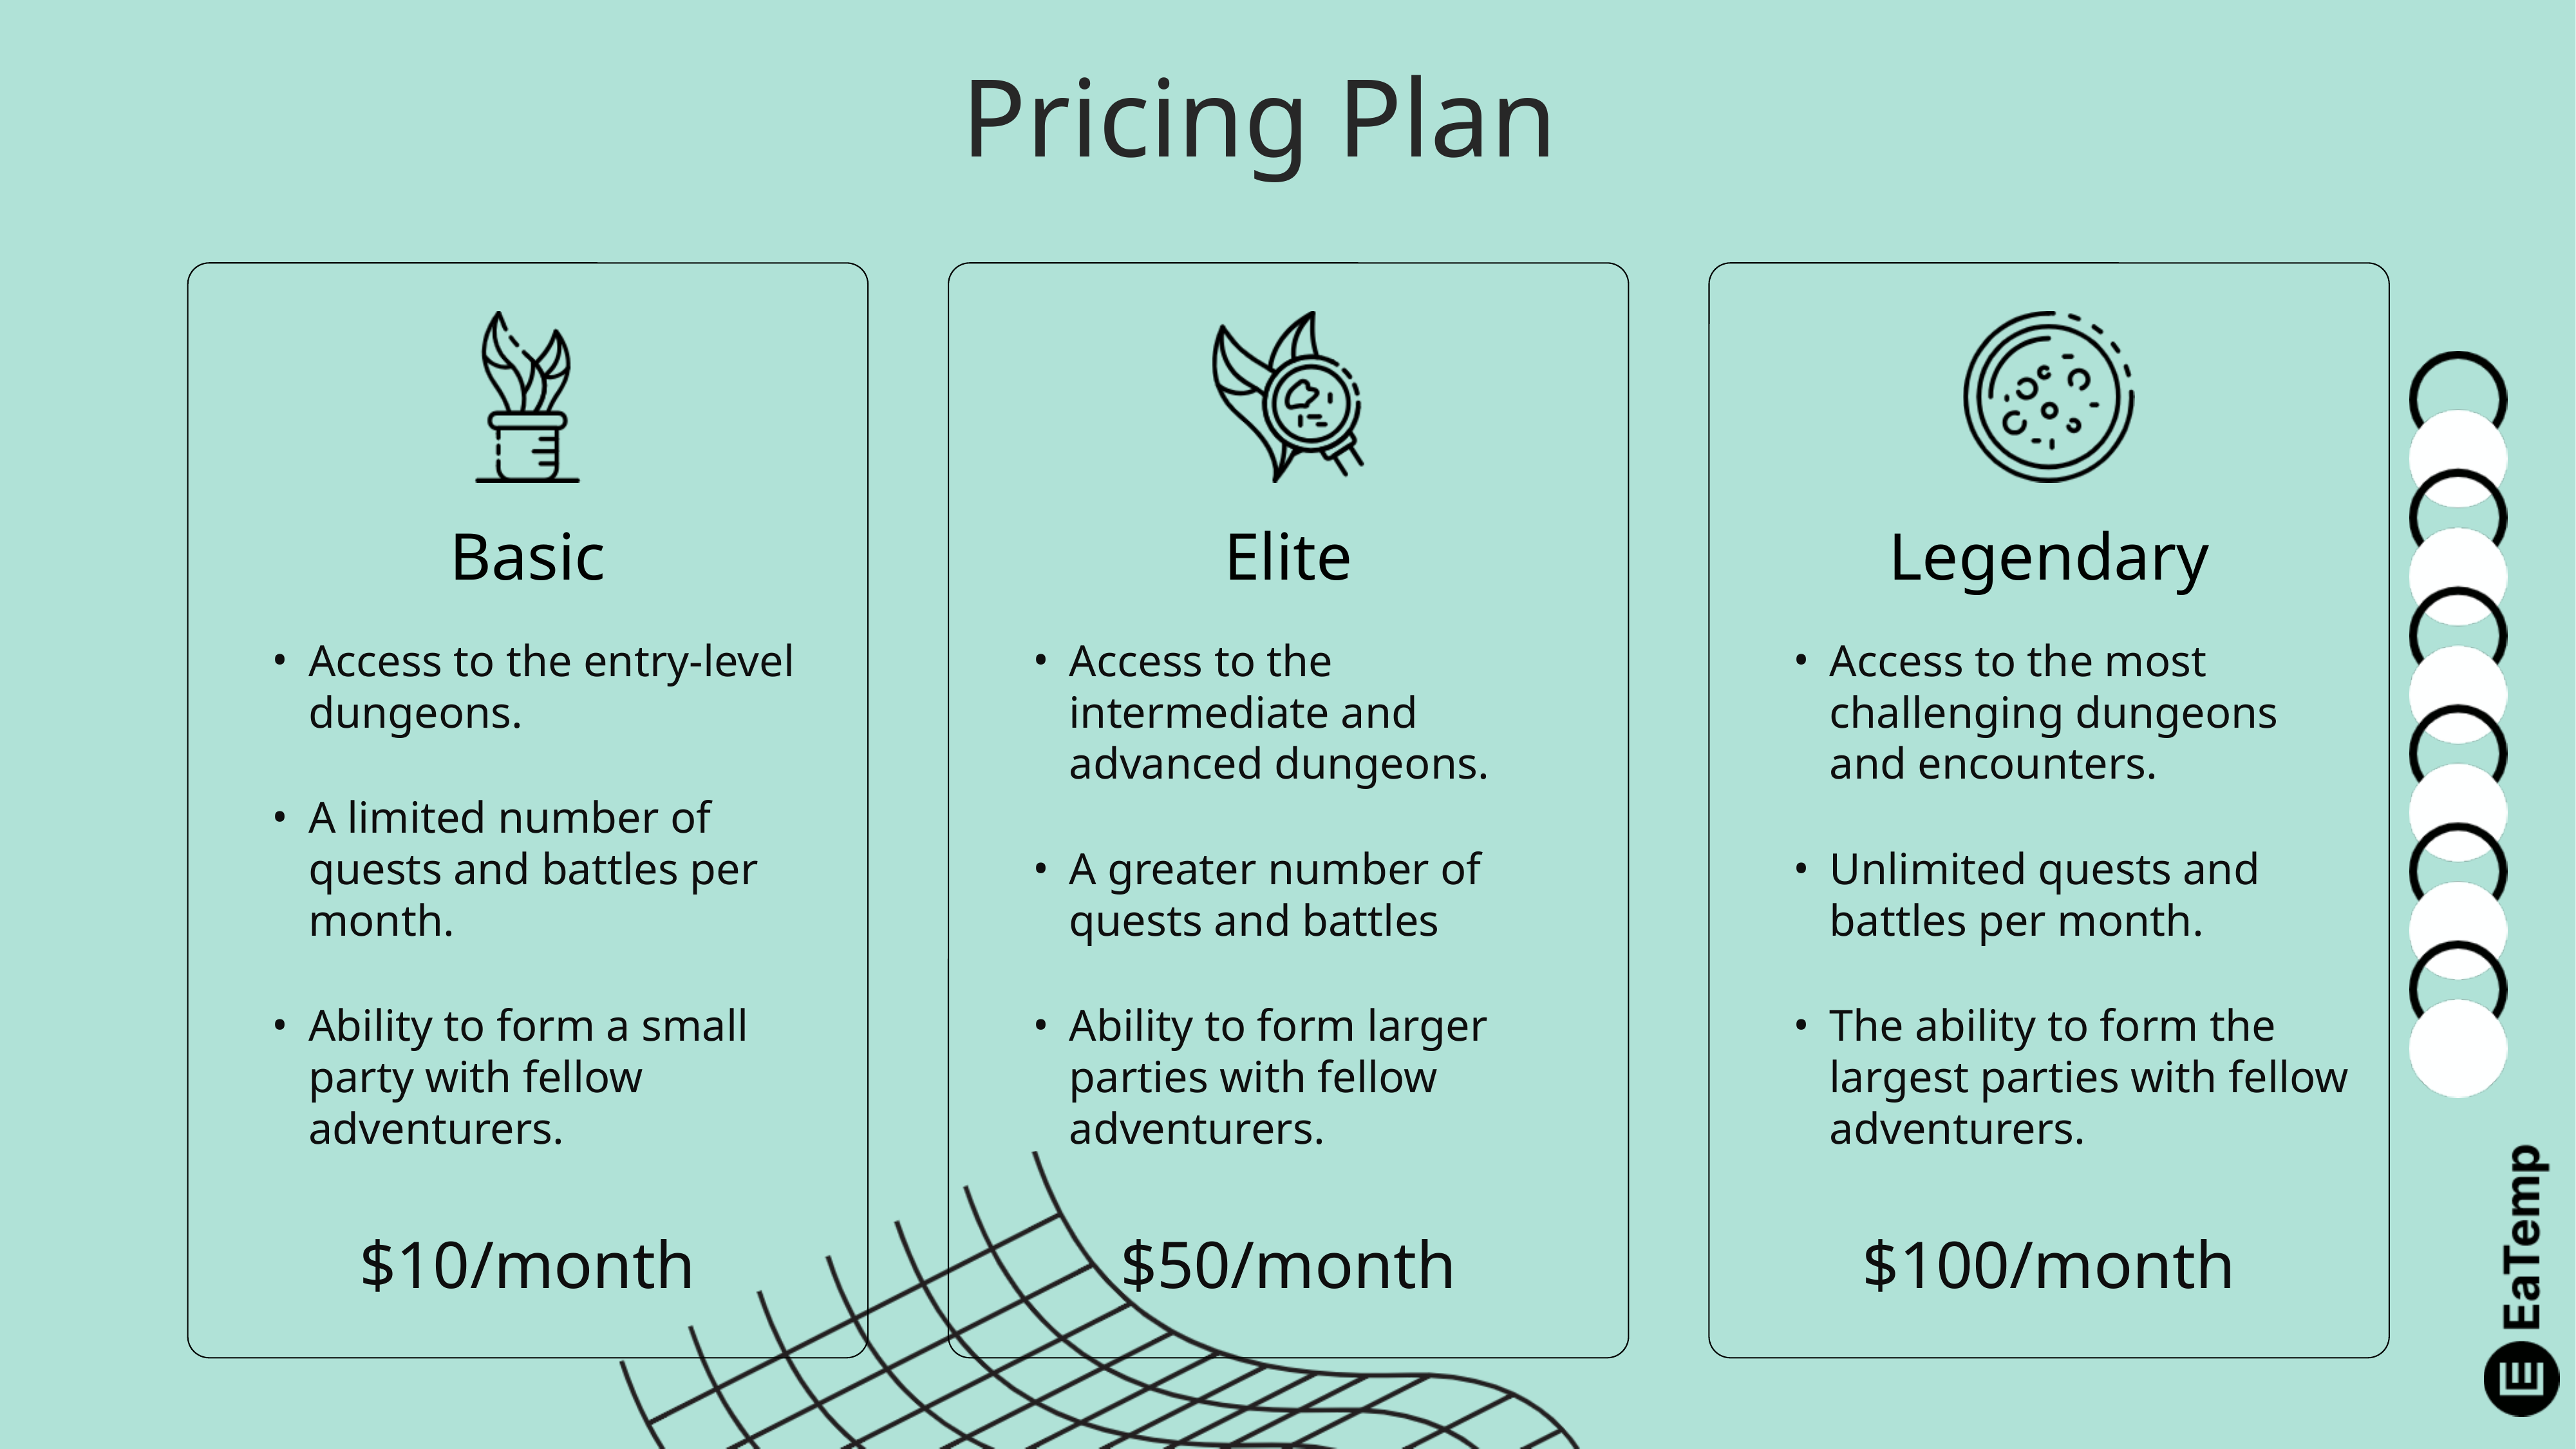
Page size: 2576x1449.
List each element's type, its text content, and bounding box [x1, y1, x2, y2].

picture [619, 1151, 1581, 1449]
text_box Pricing Plan [961, 50, 1619, 228]
text_box [2468, 1110, 2576, 1449]
text_box [1610, 263, 1727, 1358]
text_box [187, 1340, 206, 1358]
picture [474, 310, 581, 484]
text_box Access to the intermediate and advanced dungeons. A greater number of quests and battles Ability to form larger parties with fellow adventurers. [997, 633, 1595, 1206]
picture [1212, 310, 1364, 484]
text_box $10/month [344, 1223, 616, 1331]
text_box [1709, 263, 2389, 1358]
text_box Legendary [1866, 515, 2233, 623]
text_box Basic [433, 515, 623, 623]
text_box Access to the entry-level dungeons. A limited number of quests and battles per month. Ability to form a small party with fellow adventurers. [236, 633, 834, 1206]
picture [2409, 351, 2508, 1098]
text_box Access to the most challenging dungeons and encounters. Unlimited quests and battles per month. The ability to form the largest parties with fellow adventurers. [1757, 633, 2355, 1206]
text_box $100/month [1843, 1223, 2255, 1331]
picture [2484, 1142, 2560, 1417]
text_box Elite [1206, 515, 1371, 623]
picture [1963, 310, 2136, 484]
text_box [187, 263, 205, 281]
text_box [2373, 263, 2389, 279]
text_box [2371, 1341, 2389, 1358]
text_box [948, 263, 1629, 1358]
text_box [851, 263, 965, 1150]
text_box [187, 263, 869, 1358]
